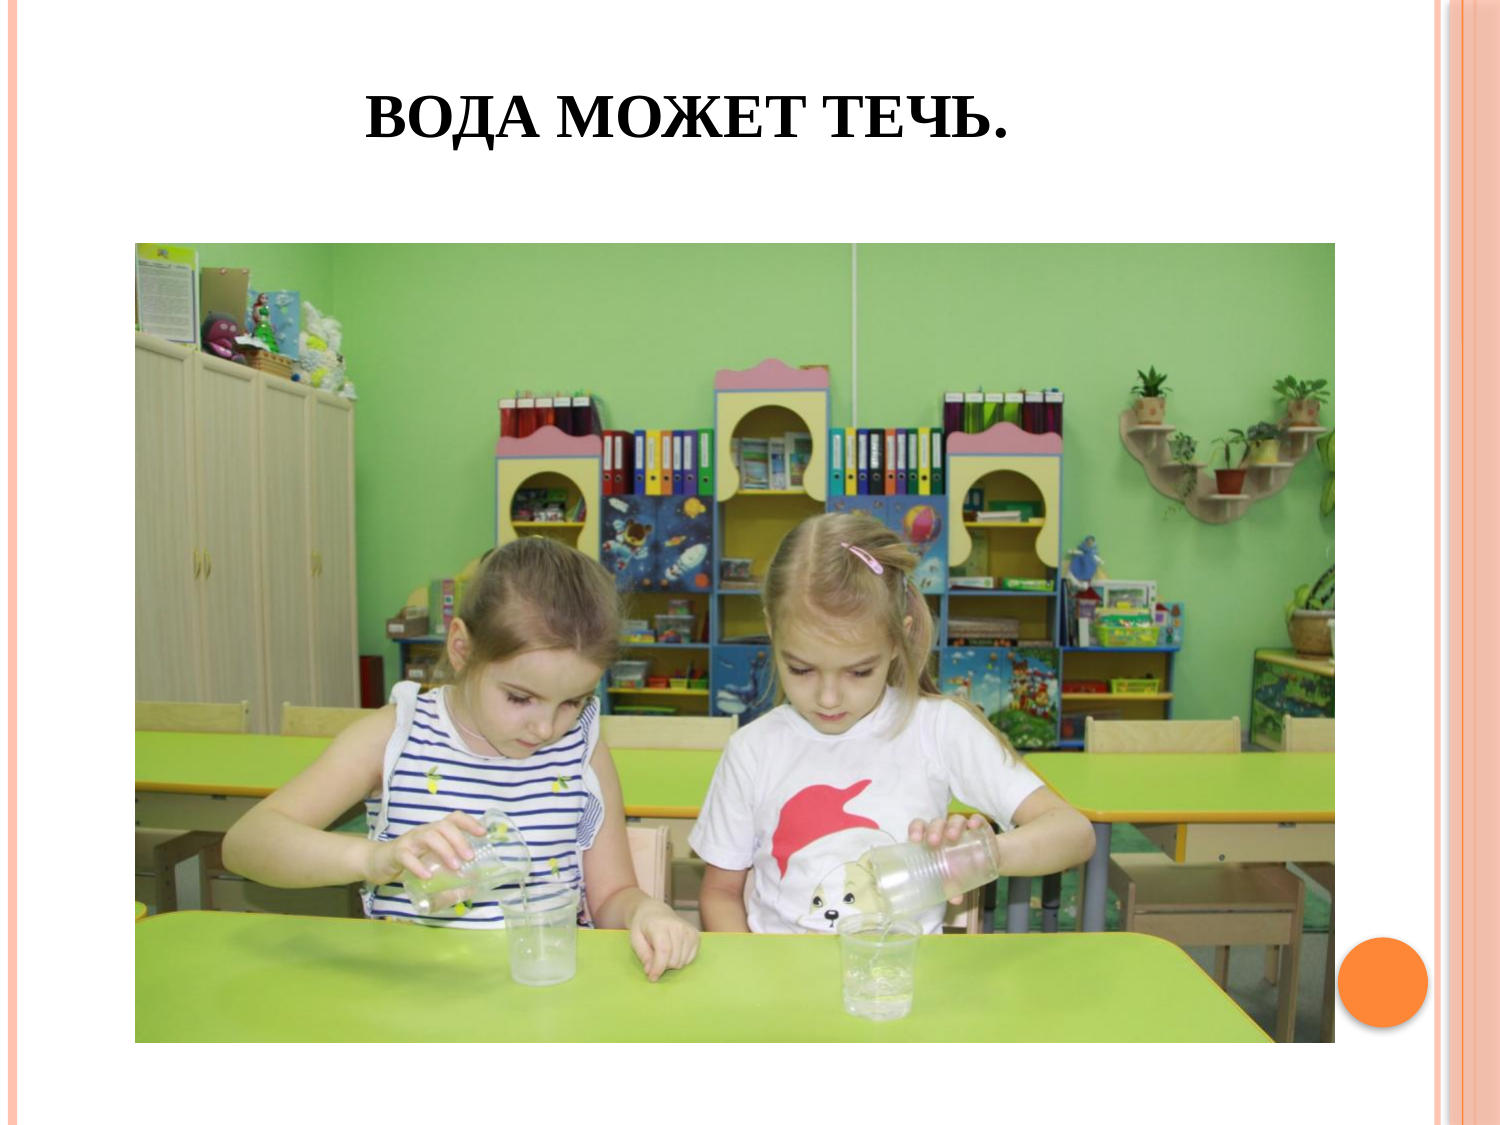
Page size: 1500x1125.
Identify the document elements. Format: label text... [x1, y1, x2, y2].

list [135, 242, 1336, 1044]
title Вода может течь. [75, 45, 1300, 233]
